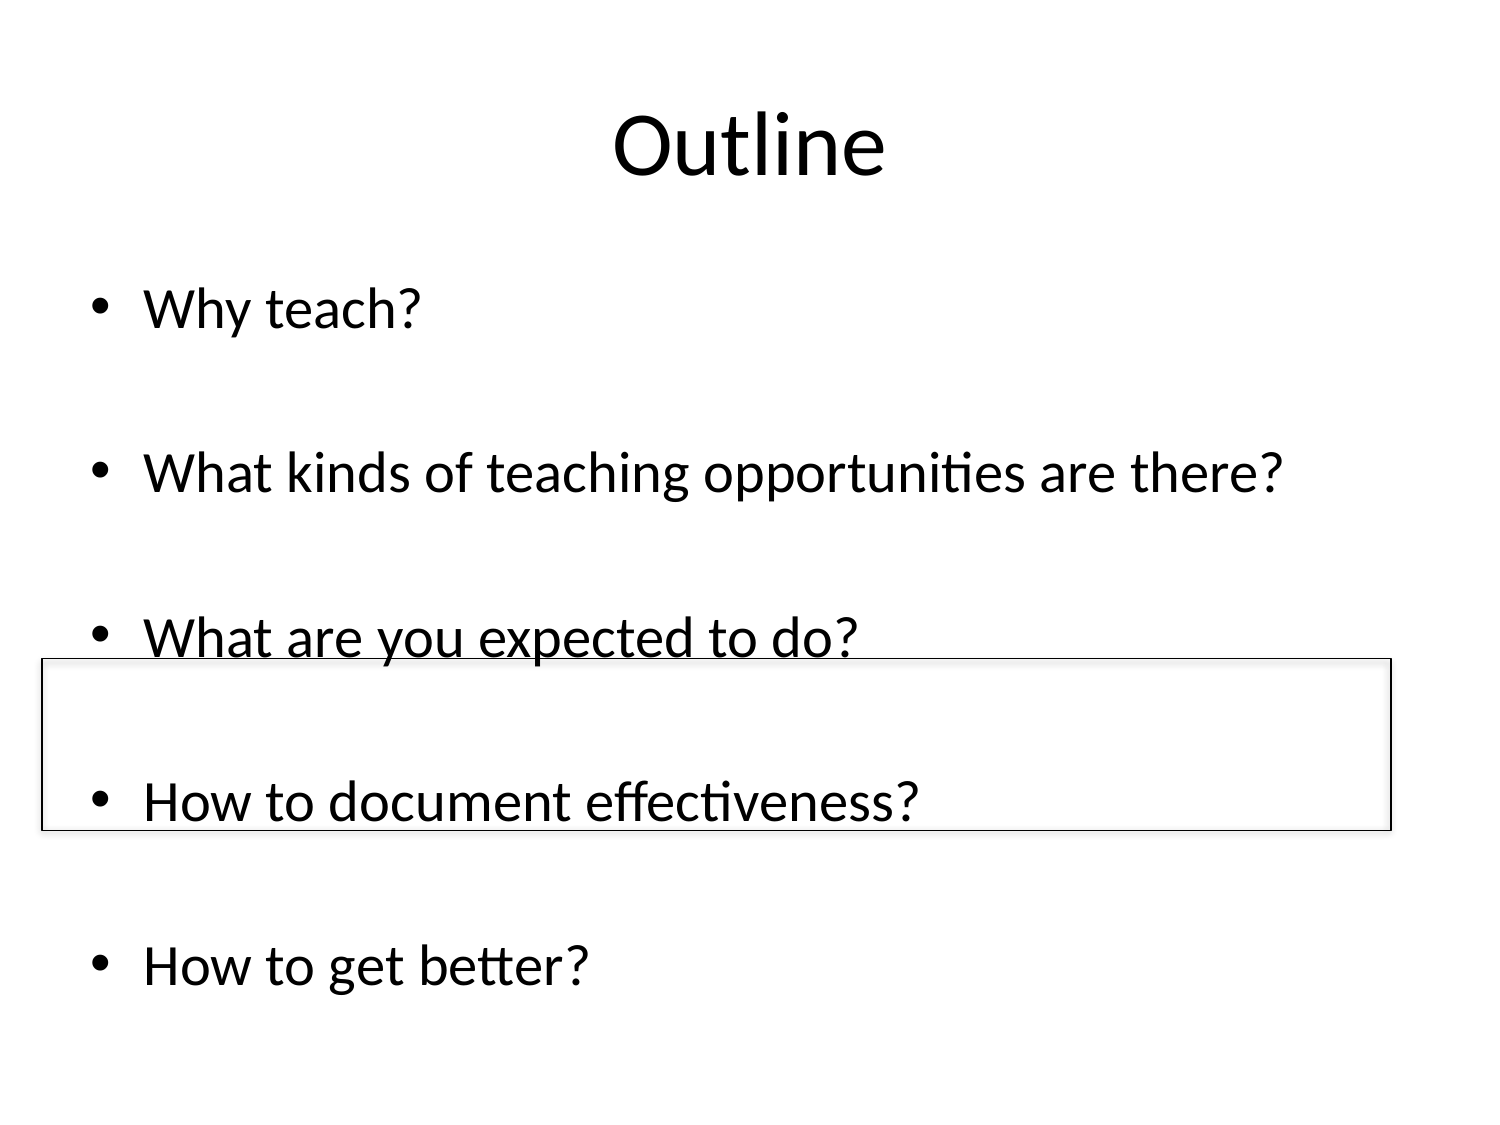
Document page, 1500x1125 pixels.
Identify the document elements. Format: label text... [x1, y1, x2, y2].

title Outline [75, 45, 1425, 233]
list Why teach? What kinds of teaching opportunities are there? What are you expected to do? How to document effectiveness? How to get better? [75, 262, 1425, 1005]
text_box [41, 658, 1392, 831]
